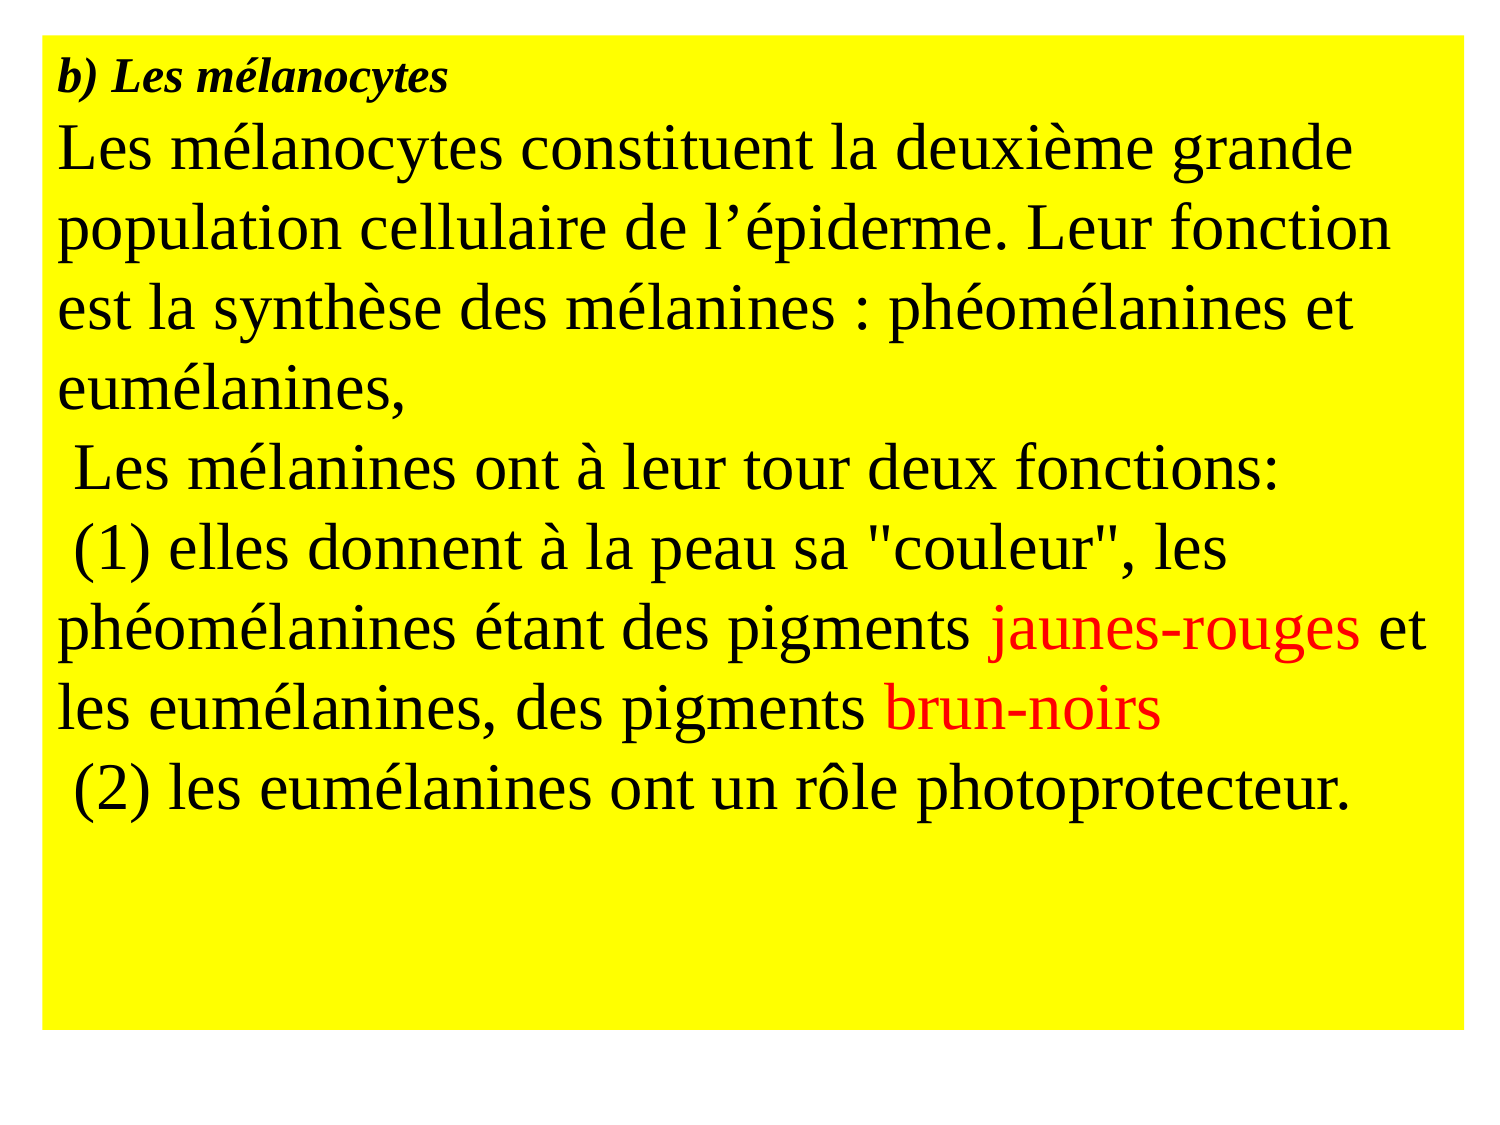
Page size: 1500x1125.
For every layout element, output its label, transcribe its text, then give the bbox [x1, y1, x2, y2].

text_box b) Les mélanocytes Les mélanocytes constituent la deuxième grande population cellulaire de l’épiderme. Leur fonction est la synthèse des mélanines : phéomélanines et eumélanines, Les mélanines ont à leur tour deux fonctions: (1) elles donnent à la peau sa "couleur", les phéomélanines étant des pigments jaunes-rouges et les eumélanines, des pigments brun-noirs (2) les eumélanines ont un rôle photoprotecteur. [42, 35, 1465, 1030]
